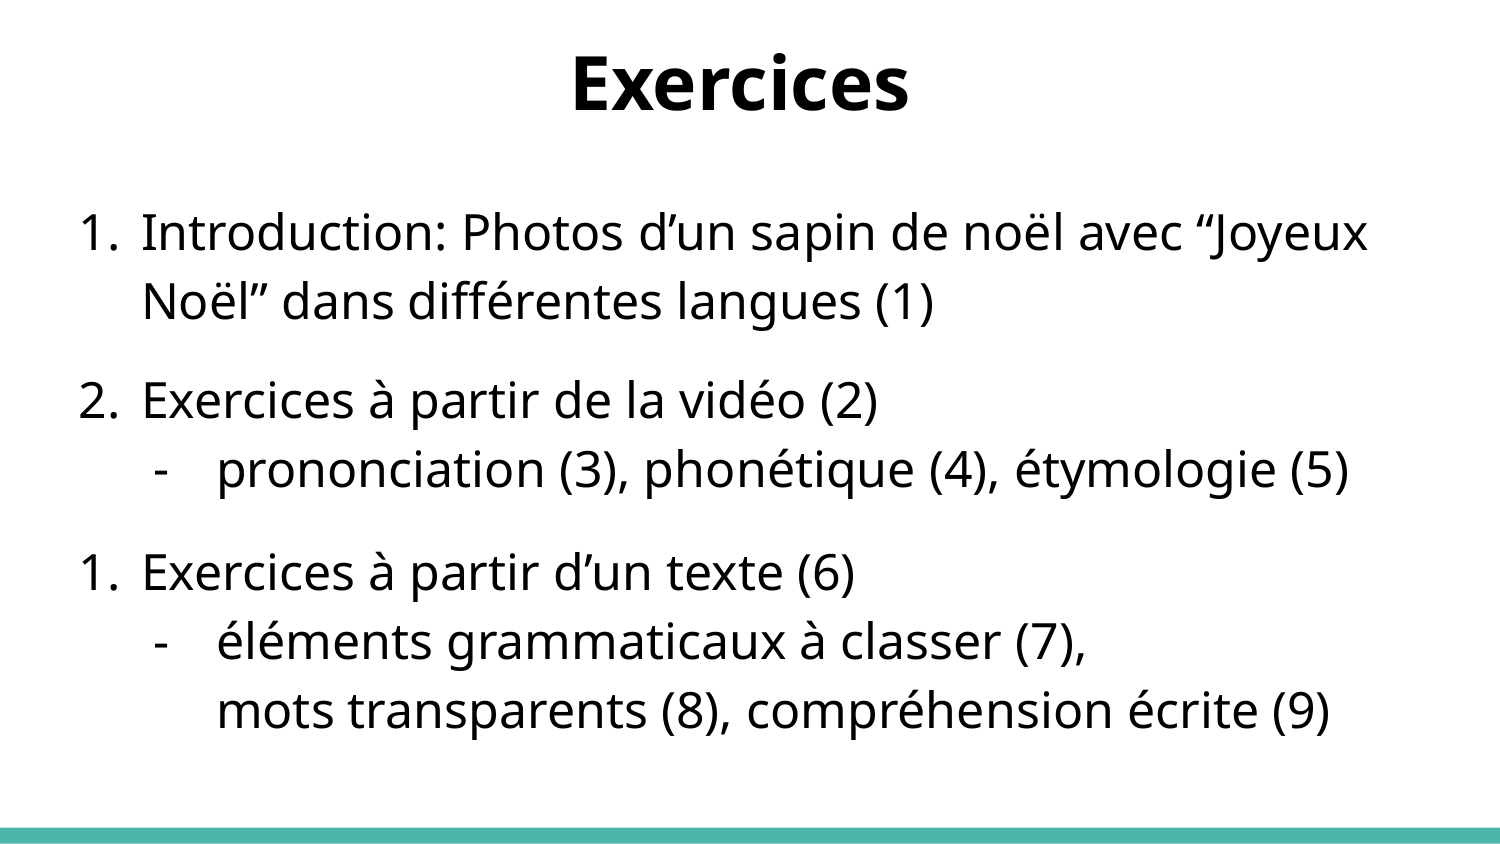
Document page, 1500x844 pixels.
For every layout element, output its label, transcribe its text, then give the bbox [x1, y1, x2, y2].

list Introduction: Photos d’un sapin de noël avec “Joyeux Noël” dans différentes langues (1) Exercices à partir de la vidéo (2) prononciation (3), phonétique (4), étymologie (5) Exercices à partir d’un texte (6) éléments grammaticaux à classer (7), mots transparents (8), compréhension écrite (9) [51, 176, 1489, 810]
title Exercices [51, 20, 1449, 137]
